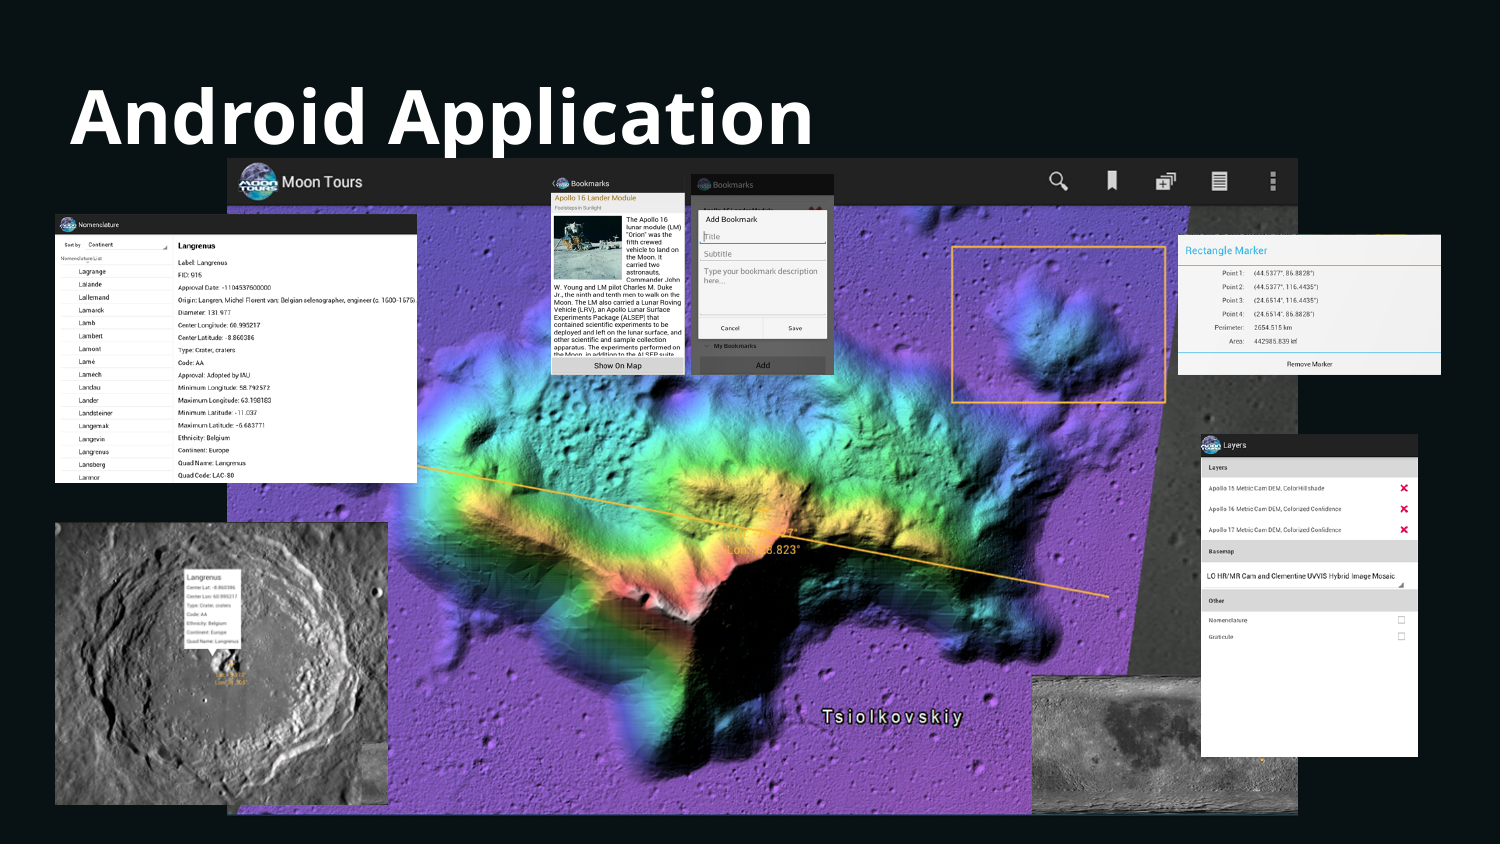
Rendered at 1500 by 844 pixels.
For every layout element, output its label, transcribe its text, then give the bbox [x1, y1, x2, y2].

title Android Application [55, 33, 1406, 175]
picture [55, 158, 1441, 817]
